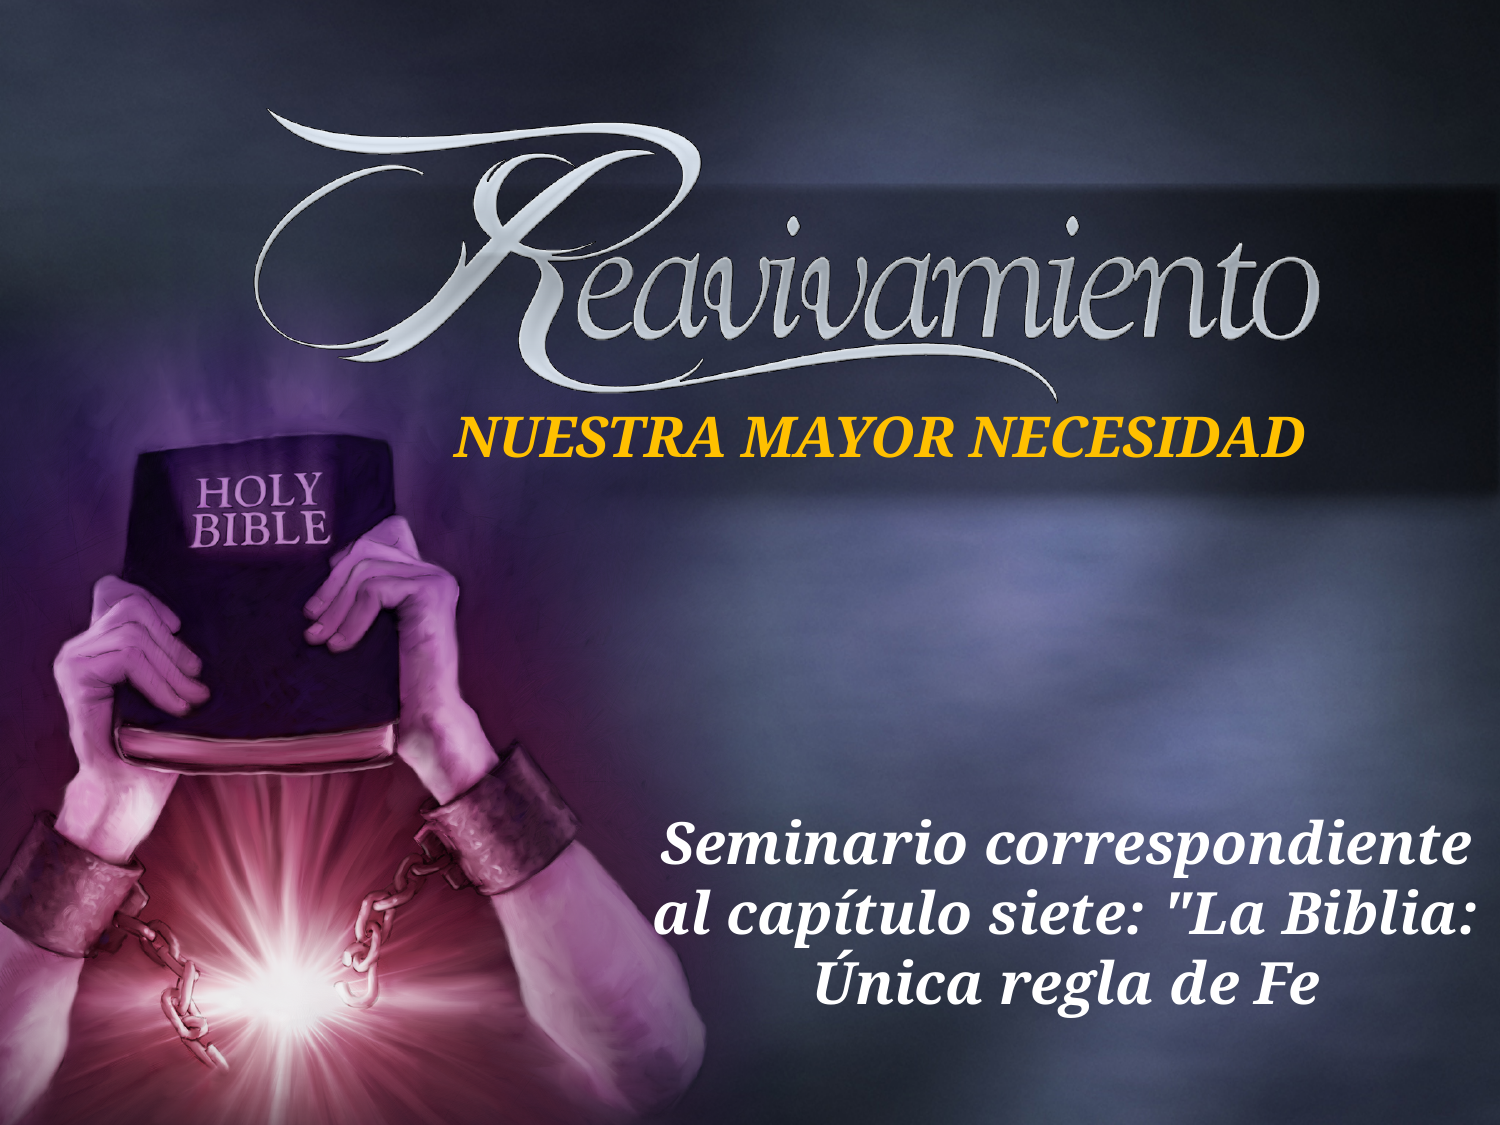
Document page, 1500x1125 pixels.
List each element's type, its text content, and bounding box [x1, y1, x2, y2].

subtitle Seminario correspondiente al capítulo siete: "La Biblia: Única regla de Fe [865, 798, 1500, 1087]
picture [0, 0, 1500, 1125]
